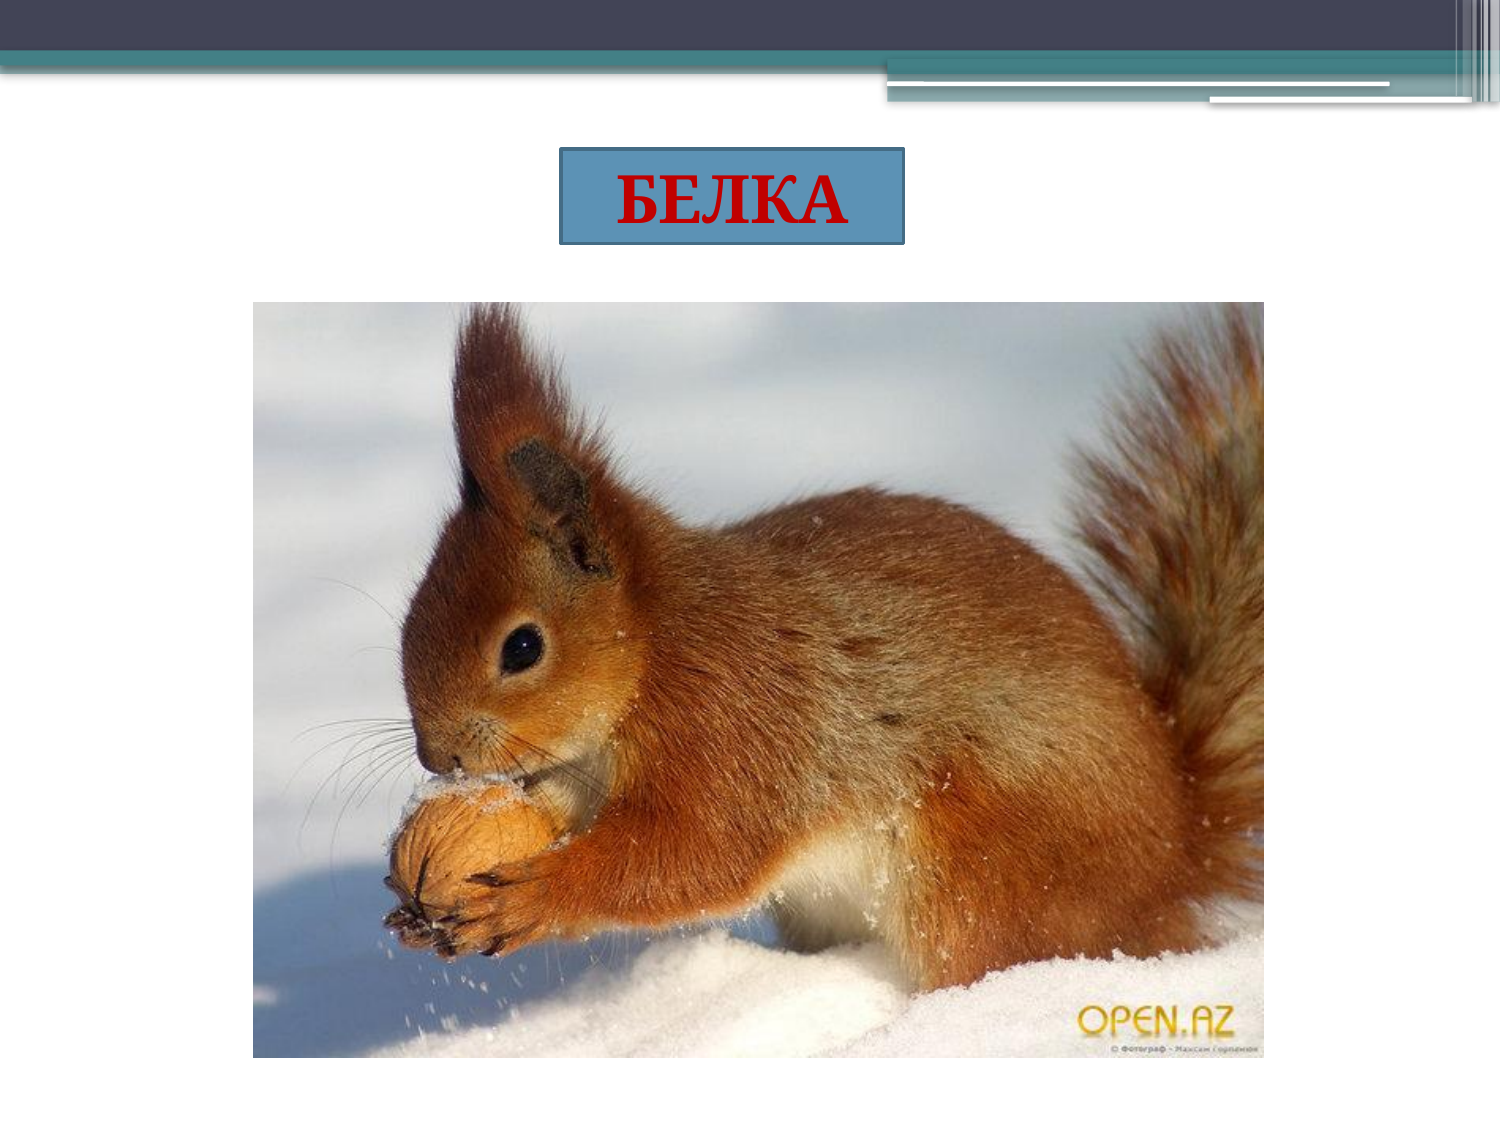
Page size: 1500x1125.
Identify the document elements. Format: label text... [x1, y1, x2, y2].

text_box БЕЛКА [559, 147, 905, 245]
picture [253, 302, 1264, 1058]
